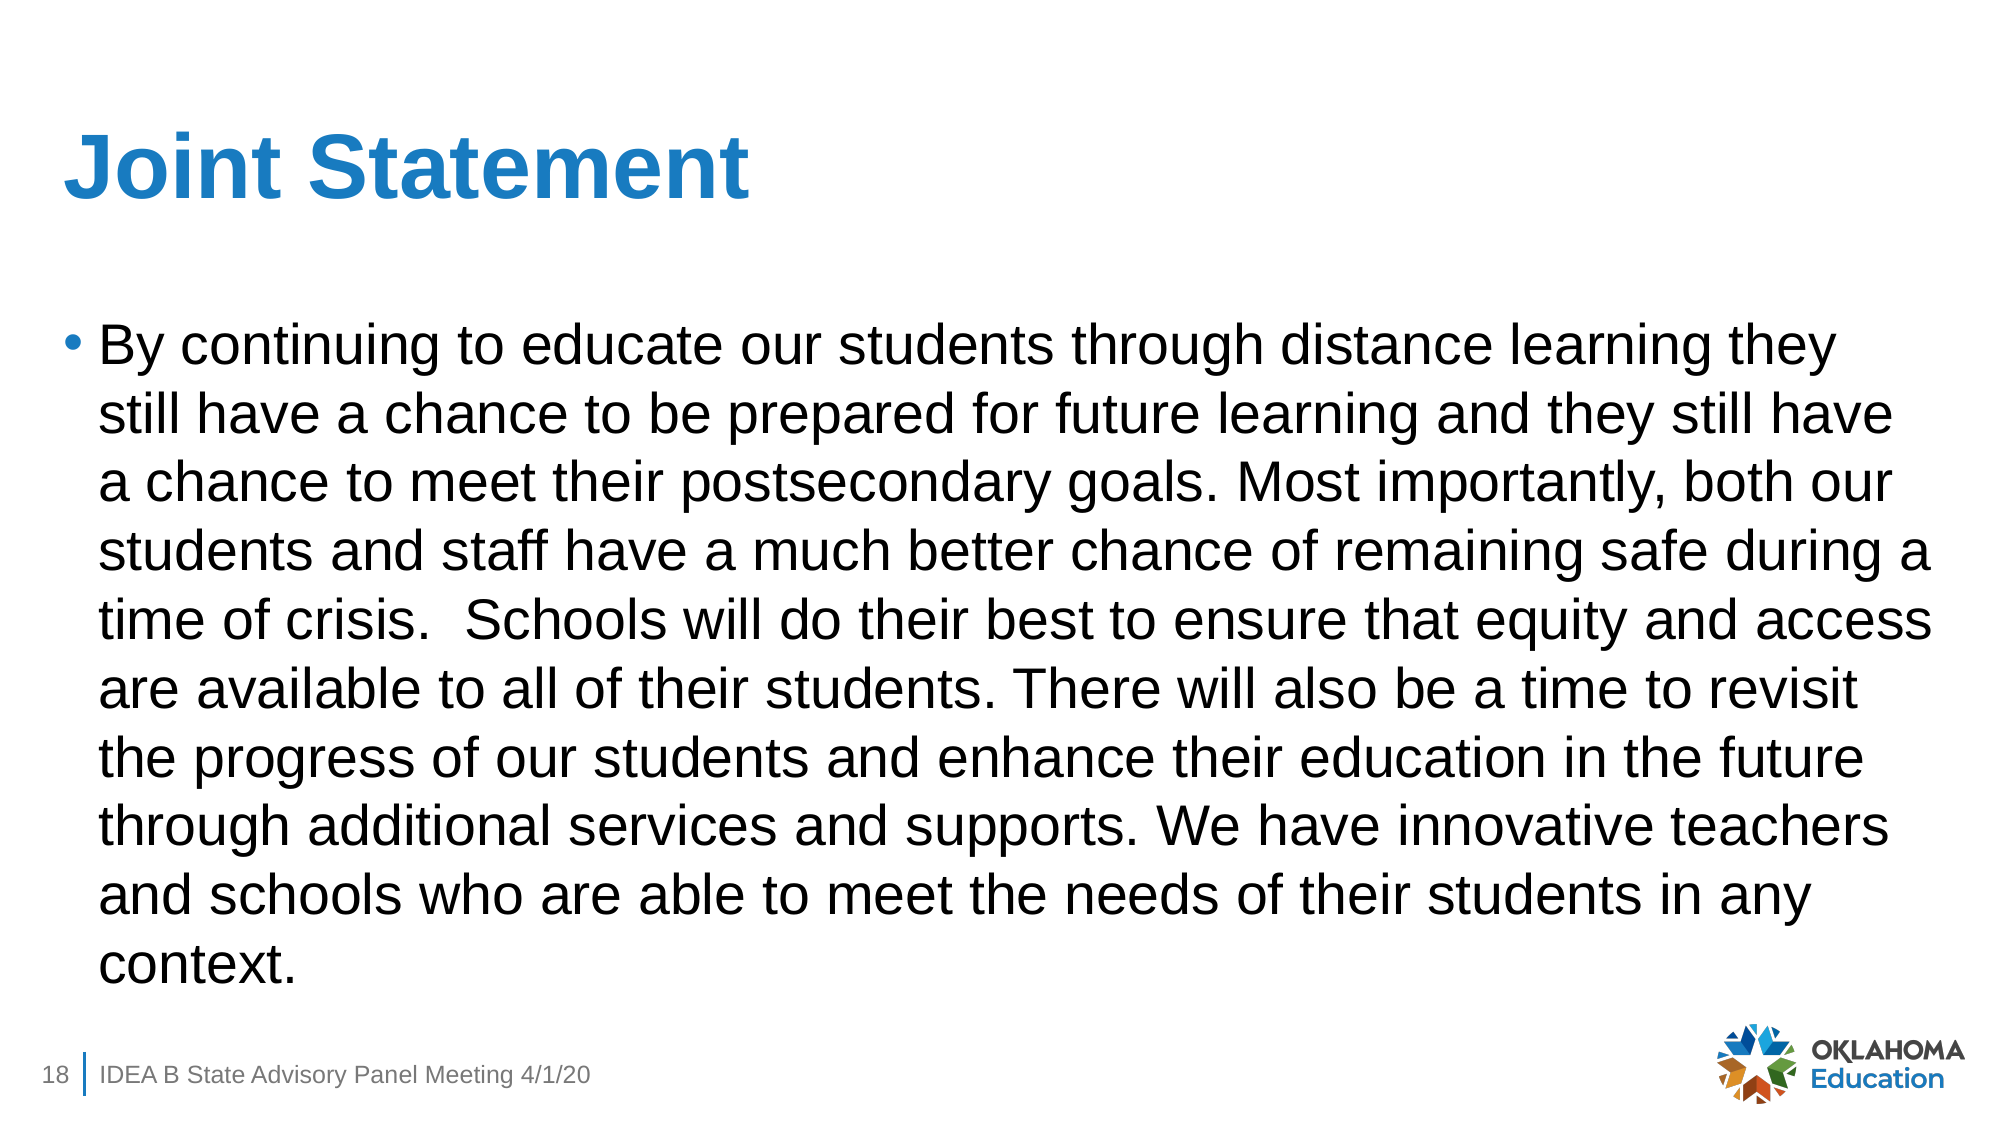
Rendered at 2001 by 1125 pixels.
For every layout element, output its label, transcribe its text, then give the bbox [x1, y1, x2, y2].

title Joint Statement [48, 59, 1952, 278]
footer IDEA B State Advisory Panel Meeting 4/1/20 [85, 1043, 1063, 1104]
slide_number 18 [0, 1043, 85, 1104]
list By continuing to educate our students through distance learning they still have a chance to be prepared for future learning and they still have a chance to meet their postsecondary goals. Most importantly, both our students and staff have a much better chance of remaining safe during a time of crisis. Schools will do their best to ensure that equity and access are available to all of their students. There will also be a time to revisit the progress of our students and enhance their education in the future through additional services and supports. We have innovative teachers and schools who are able to meet the needs of their students in any context. [48, 299, 1952, 1014]
picture [1717, 1024, 1965, 1104]
